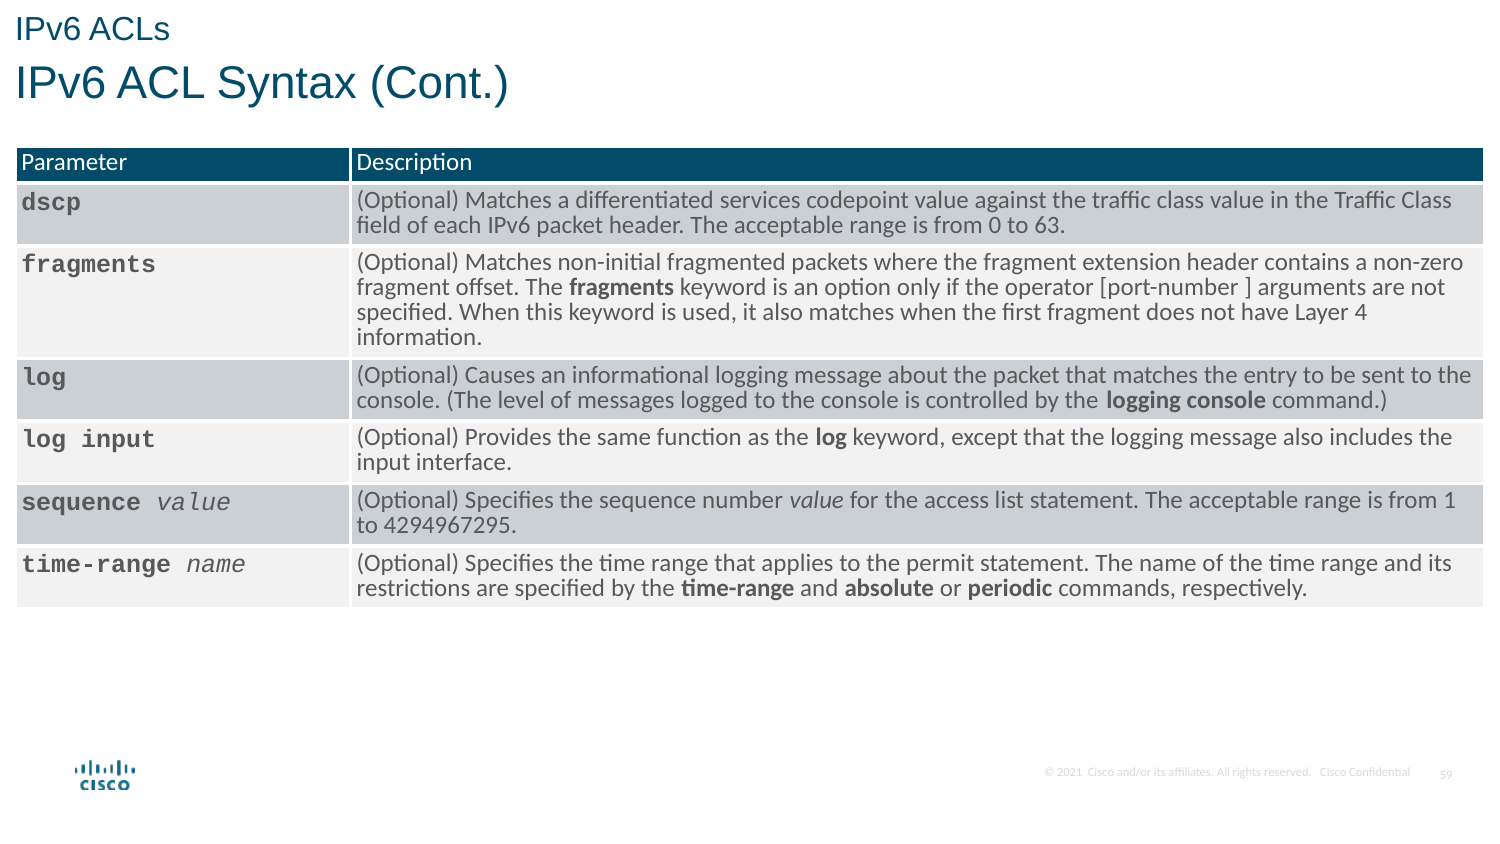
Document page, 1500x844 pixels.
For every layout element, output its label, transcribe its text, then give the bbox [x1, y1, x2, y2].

table_cell (Optional) Specifies the time range that applies to the permit statement. The name of the time range and its restrictions are specified by the time-range and absolute or periodic commands, respectively. [352, 548, 1483, 607]
table_cell time-range name [17, 548, 349, 607]
table_cell (Optional) Specifies the sequence number value for the access list statement. The acceptable range is from 1 to 4294967295. [352, 485, 1483, 544]
table_cell (Optional) Causes an informational logging message about the packet that matches the entry to be sent to the console. (The level of messages logged to the console is controlled by the logging console command.) [352, 360, 1483, 419]
table_cell (Optional) Provides the same function as the log keyword, except that the logging message also includes the input interface. [352, 423, 1483, 482]
table_cell (Optional) Matches non-initial fragmented packets where the fragment extension header contains a non-zero fragment offset. The fragments keyword is an option only if the operator [port-number ] arguments are not specified. When this keyword is used, it also matches when the first fragment does not have Layer 4 information. [352, 248, 1483, 357]
table_cell (Optional) Matches a differentiated services codepoint value against the traffic class value in the Traffic Class field of each IPv6 packet header. The acceptable range is from 0 to 63. [352, 185, 1483, 244]
slide_number 59 [1425, 759, 1500, 797]
table_header Description [352, 148, 1483, 181]
table_cell log input [17, 423, 349, 482]
table_header Parameter [17, 148, 349, 181]
list IPv6 ACLs [0, 0, 1500, 45]
table_cell fragments [17, 248, 349, 357]
picture [75, 759, 135, 790]
table_cell dscp [17, 185, 349, 244]
table_cell sequence value [17, 485, 349, 544]
table_cell log [17, 360, 349, 419]
list IPv6 ACL Syntax (Cont.) [0, 45, 1500, 195]
